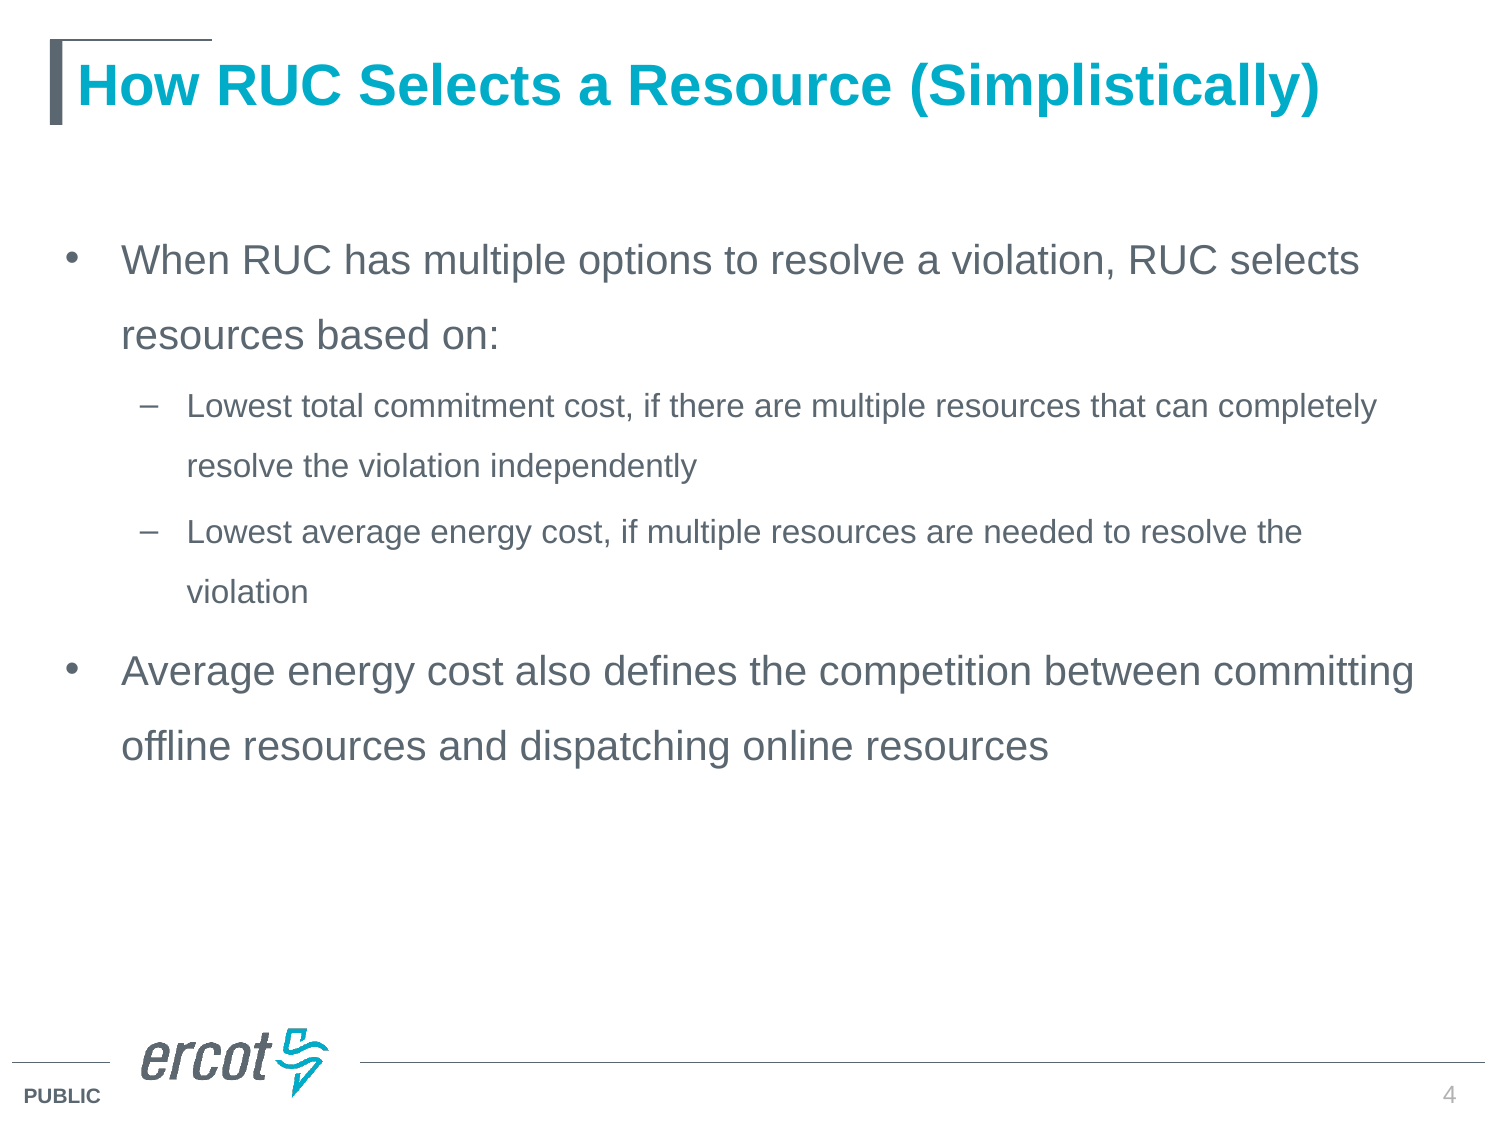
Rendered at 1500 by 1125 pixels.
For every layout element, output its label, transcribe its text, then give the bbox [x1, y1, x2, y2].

list When RUC has multiple options to resolve a violation, RUC selects resources based on: Lowest total commitment cost, if there are multiple resources that can completely resolve the violation independently Lowest average energy cost, if multiple resources are needed to resolve the violation Average energy cost also defines the competition between committing offline resources and dispatching online resources [50, 200, 1450, 1000]
slide_number 4 [1412, 1076, 1488, 1112]
title How RUC Selects a Resource (Simplistically) [62, 39, 1450, 125]
picture [137, 1024, 332, 1100]
